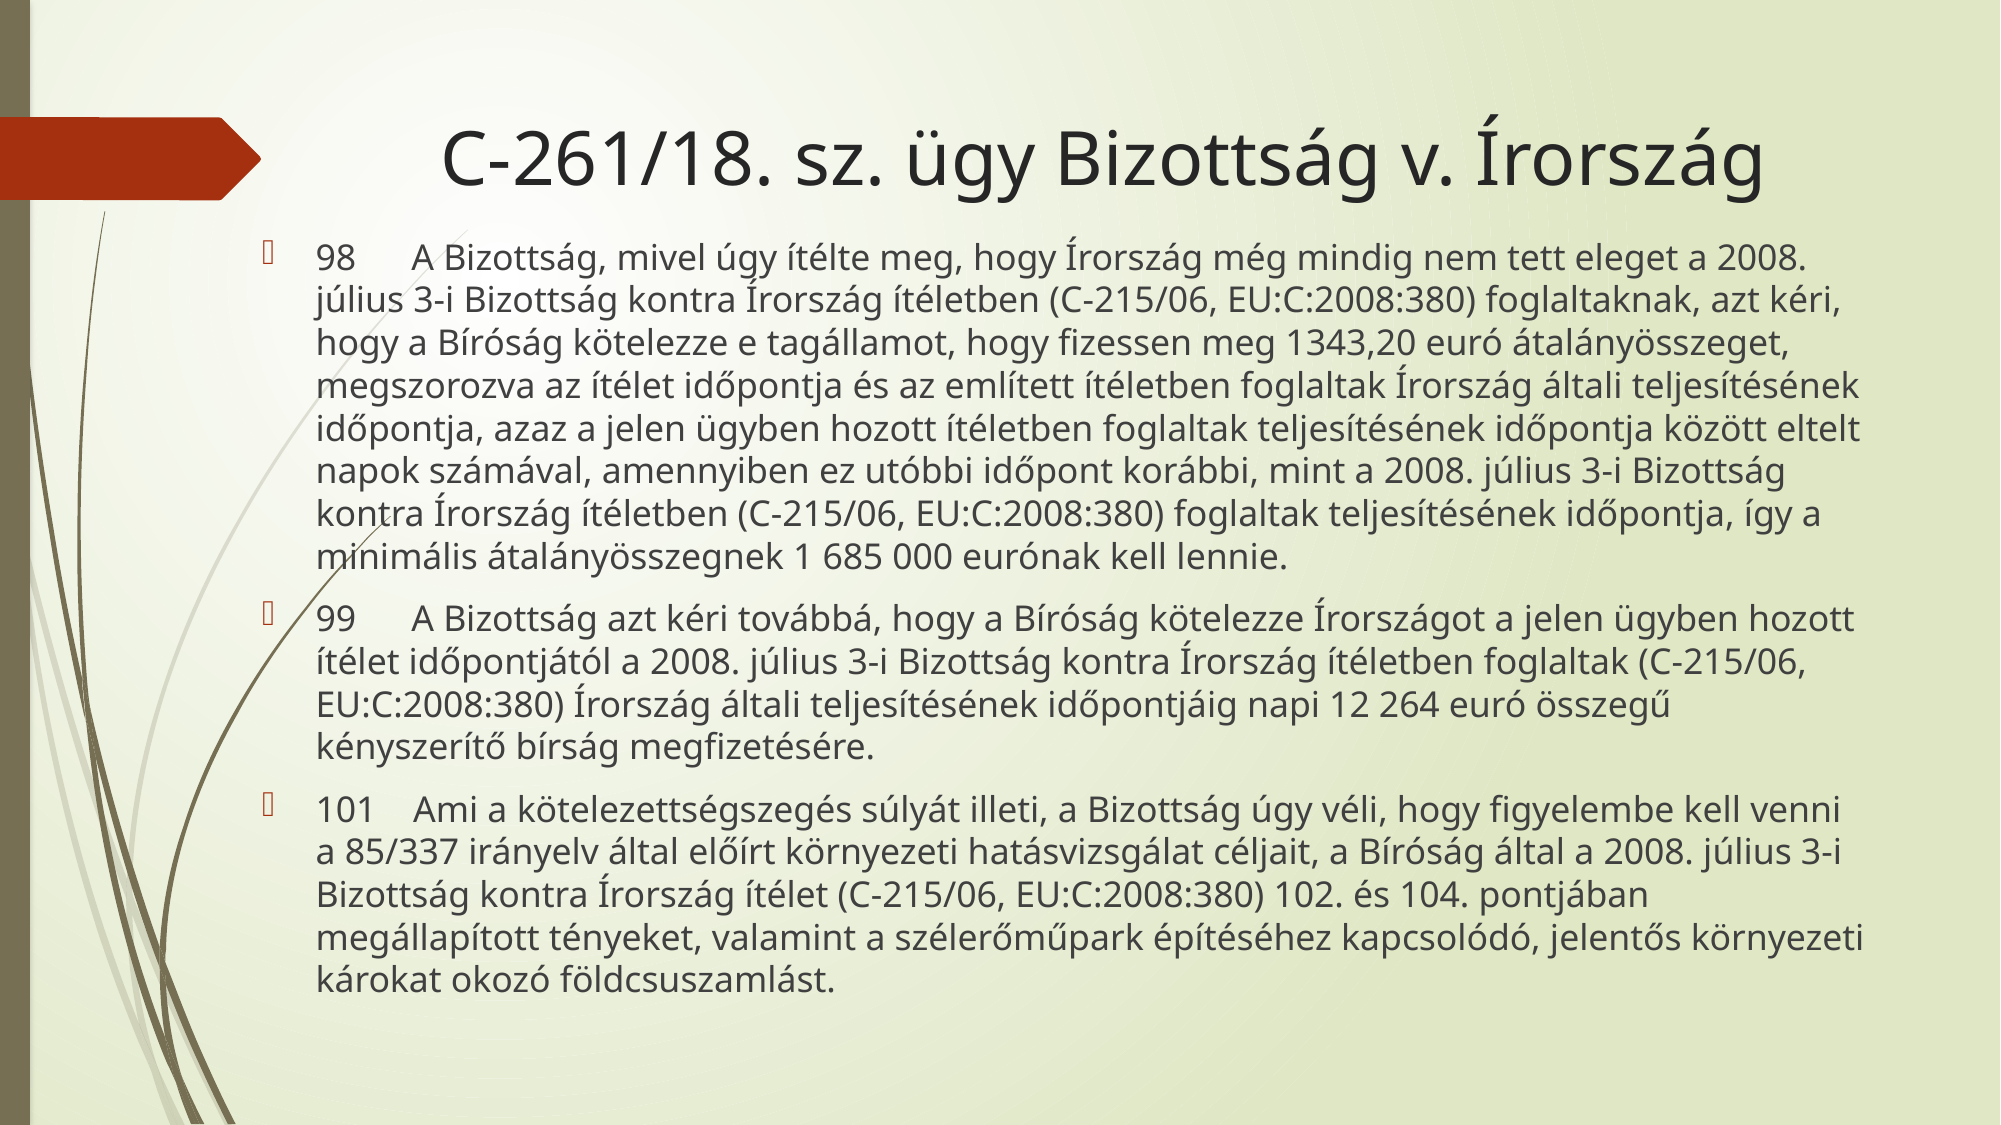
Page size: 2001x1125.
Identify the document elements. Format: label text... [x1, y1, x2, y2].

list 98 A Bizottság, mivel úgy ítélte meg, hogy Írország még mindig nem tett eleget a 2008. július 3‑i Bizottság kontra Írország ítéletben (C‑215/06, EU:C:2008:380) foglaltaknak, azt kéri, hogy a Bíróság kötelezze e tagállamot, hogy fizessen meg 1343,20 euró átalányösszeget, megszorozva az ítélet időpontja és az említett ítéletben foglaltak Írország általi teljesítésének időpontja, azaz a jelen ügyben hozott ítéletben foglaltak teljesítésének időpontja között eltelt napok számával, amennyiben ez utóbbi időpont korábbi, mint a 2008. július 3‑i Bizottság kontra Írország ítéletben (C‑215/06, EU:C:2008:380) foglaltak teljesítésének időpontja, így a minimális átalányösszegnek 1 685 000 eurónak kell lennie. 99 A Bizottság azt kéri továbbá, hogy a Bíróság kötelezze Írországot a jelen ügyben hozott ítélet időpontjától a 2008. július 3‑i Bizottság kontra Írország ítéletben foglaltak (C‑215/06, EU:C:2008:380) Írország általi teljesítésének időpontjáig napi 12 264 euró összegű kényszerítő bírság megfizetésére. 101 Ami a kötelezettségszegés súlyát illeti, a Bizottság úgy véli, hogy figyelembe kell venni a 85/337 irányelv által előírt környezeti hatásvizsgálat céljait, a Bíróság által a 2008. július 3‑i Bizottság kontra Írország ítélet (C‑215/06, EU:C:2008:380) 102. és 104. pontjában megállapított tényeket, valamint a szélerőműpark építéséhez kapcsolódó, jelentős környezeti károkat okozó földcsuszamlást. [247, 227, 1888, 1023]
title C‑261/18. sz. ügy Bizottság v. Írország [425, 102, 1888, 213]
